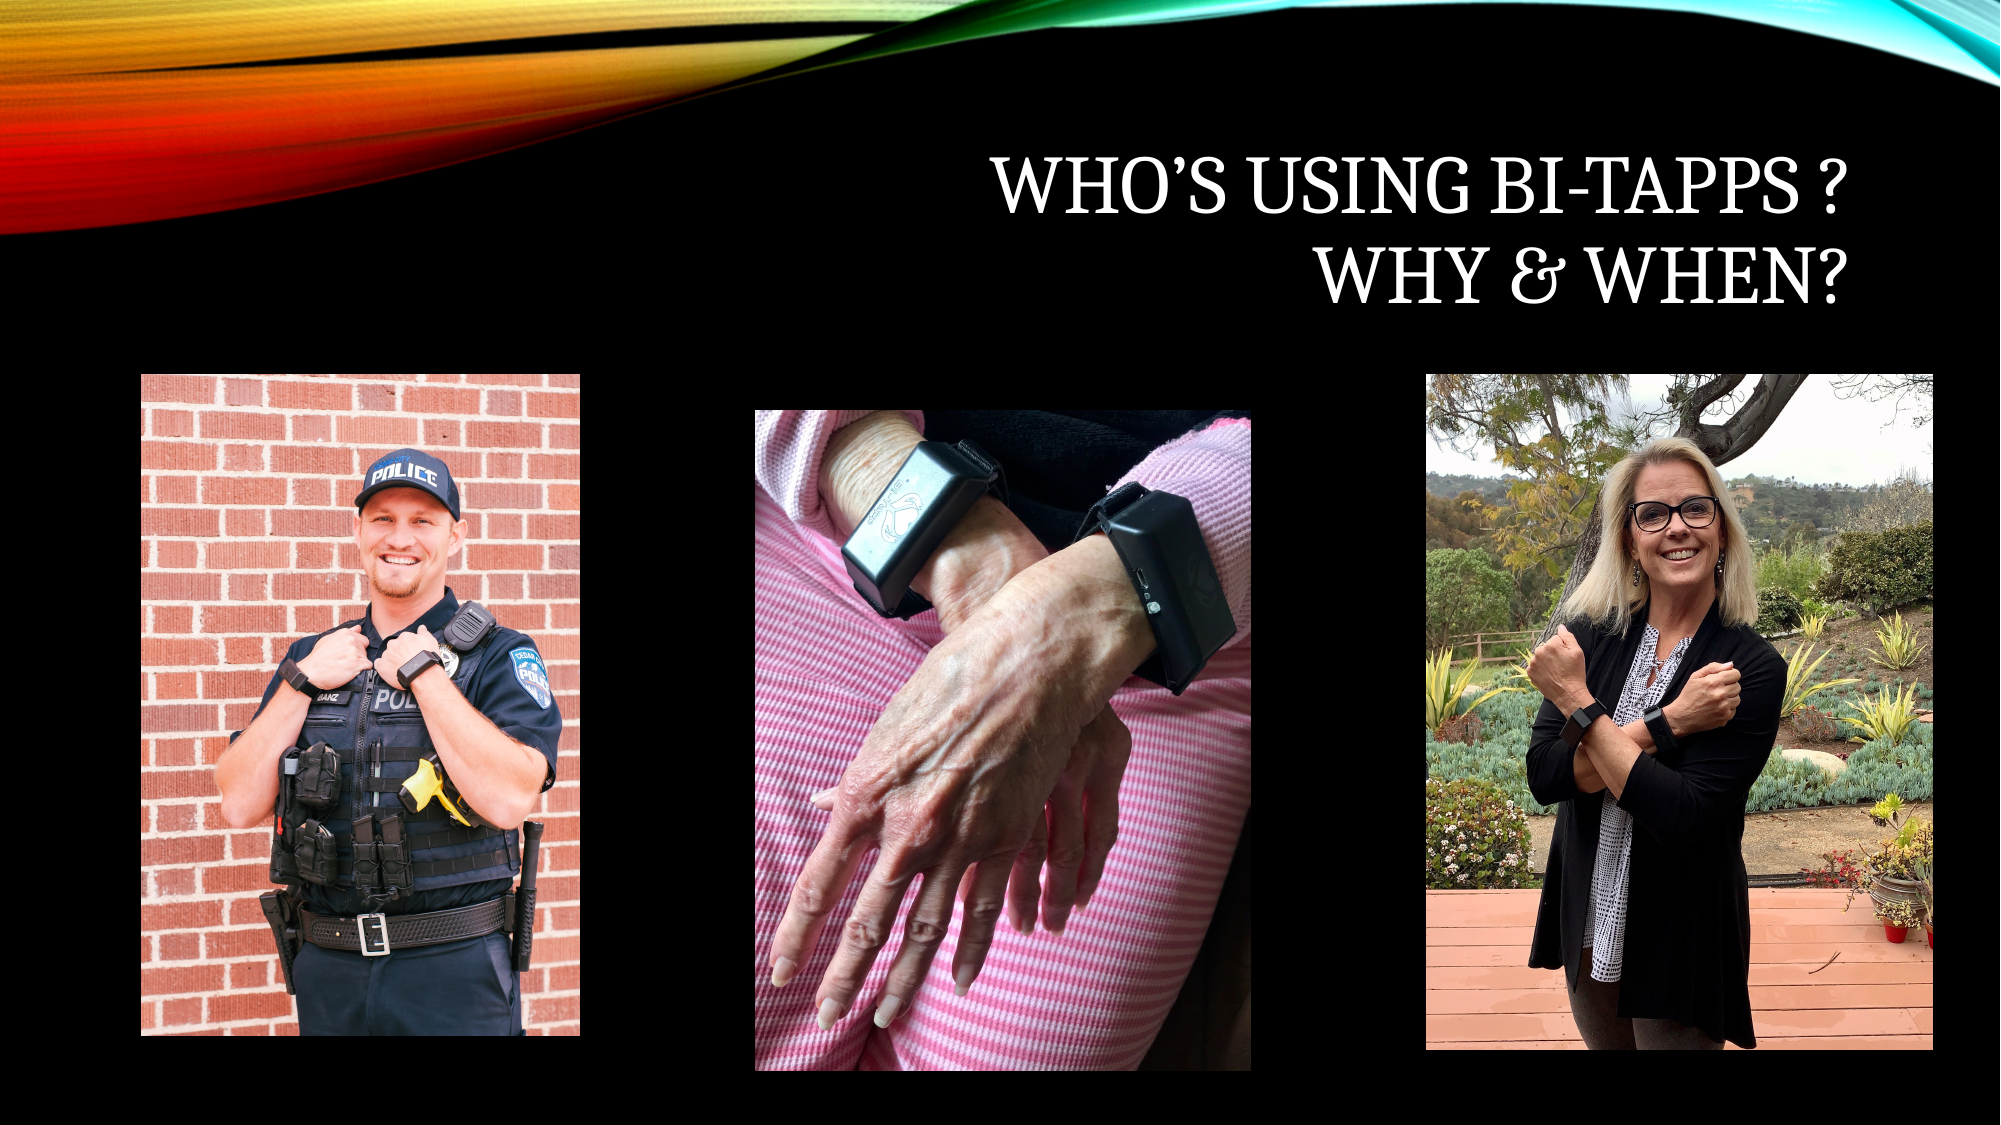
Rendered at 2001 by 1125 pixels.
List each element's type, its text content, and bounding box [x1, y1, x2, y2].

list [755, 409, 1251, 1071]
picture [0, 0, 2000, 237]
picture [1425, 374, 1933, 1051]
title Who’s using Bi-tapps ? Why & When? [474, 125, 1888, 338]
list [140, 374, 580, 1036]
